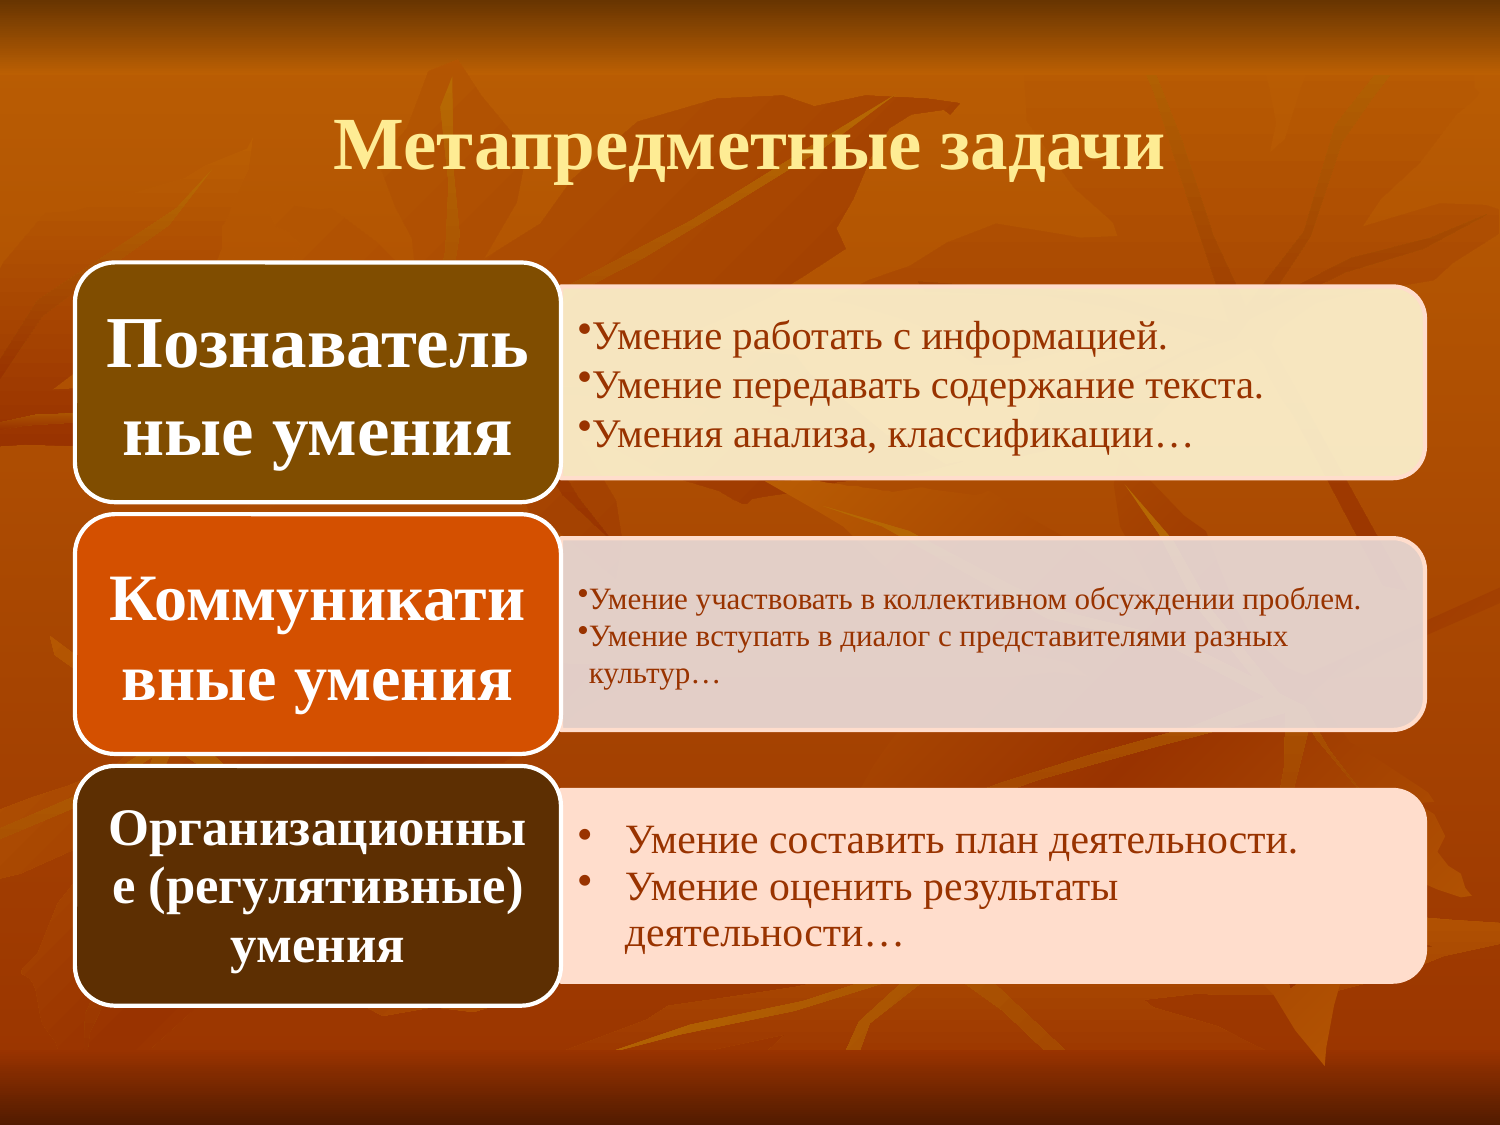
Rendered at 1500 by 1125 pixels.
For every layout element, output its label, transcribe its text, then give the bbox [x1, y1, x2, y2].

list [74, 262, 1426, 1006]
title Метапредметные задачи [74, 45, 1426, 234]
